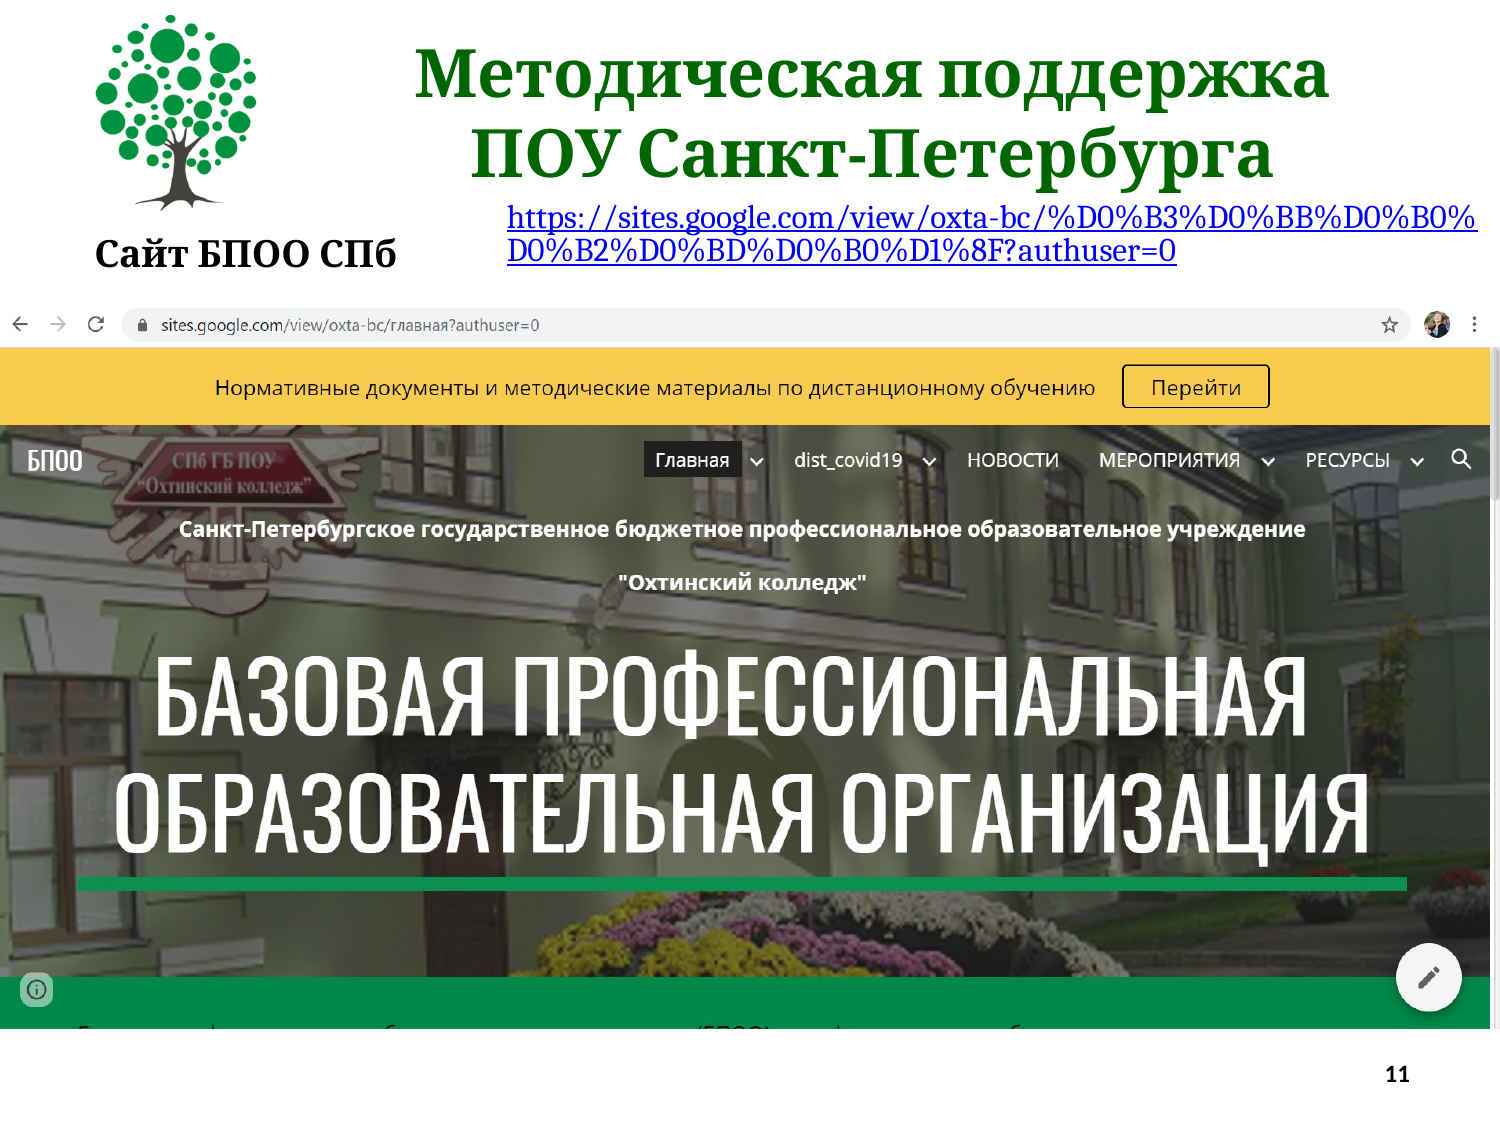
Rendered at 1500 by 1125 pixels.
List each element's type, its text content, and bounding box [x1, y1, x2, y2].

picture [0, 304, 1500, 1029]
text_box Методическая поддержка ПОУ Санкт-Петербурга [316, 23, 1430, 199]
text_box https://sites.google.com/view/oxta-bc/%D0%B3%D0%BB%D0%B0%D0%B2%D0%BD%D0%B0%D1%8F?authuser=0 [492, 187, 1500, 243]
picture [93, 13, 261, 212]
slide_number 11 [1074, 1042, 1425, 1103]
text_box Сайт БПОО СПб [35, 222, 457, 283]
